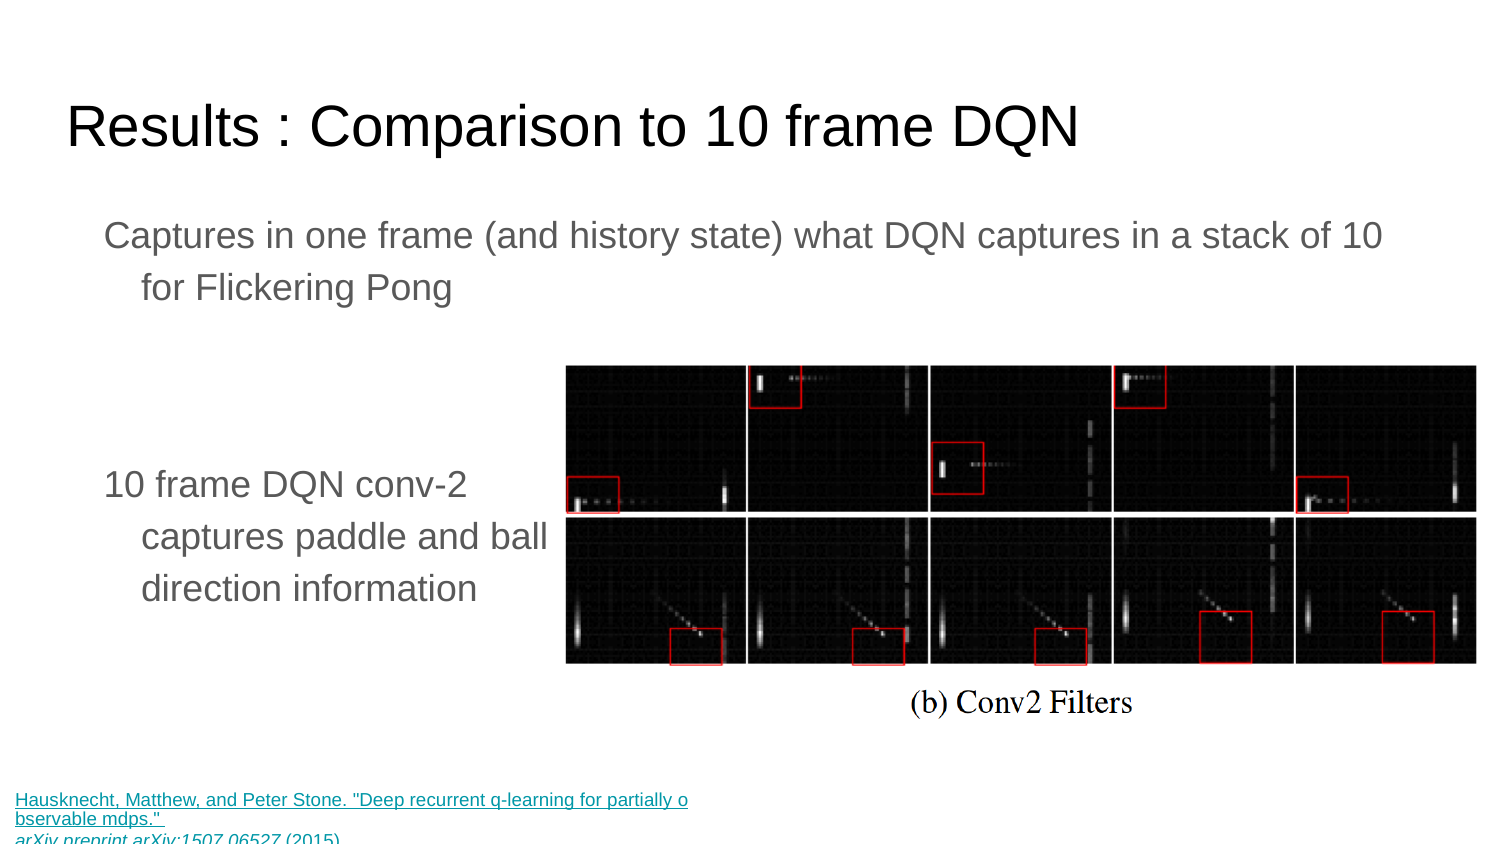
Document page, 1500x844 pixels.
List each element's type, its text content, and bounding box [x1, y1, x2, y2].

picture [560, 359, 1482, 725]
list Captures in one frame (and history state) what DQN captures in a stack of 10 for Flickering Pong [51, 189, 1449, 352]
text_box Hausknecht, Matthew, and Peter Stone. "Deep recurrent q-learning for partially observable mdps." arXiv preprint arXiv:1507.06527 (2015). [0, 772, 709, 844]
list 10 frame DQN conv-2 captures paddle and ball direction information [51, 360, 558, 690]
title Results : Comparison to 10 frame DQN [51, 72, 1449, 167]
